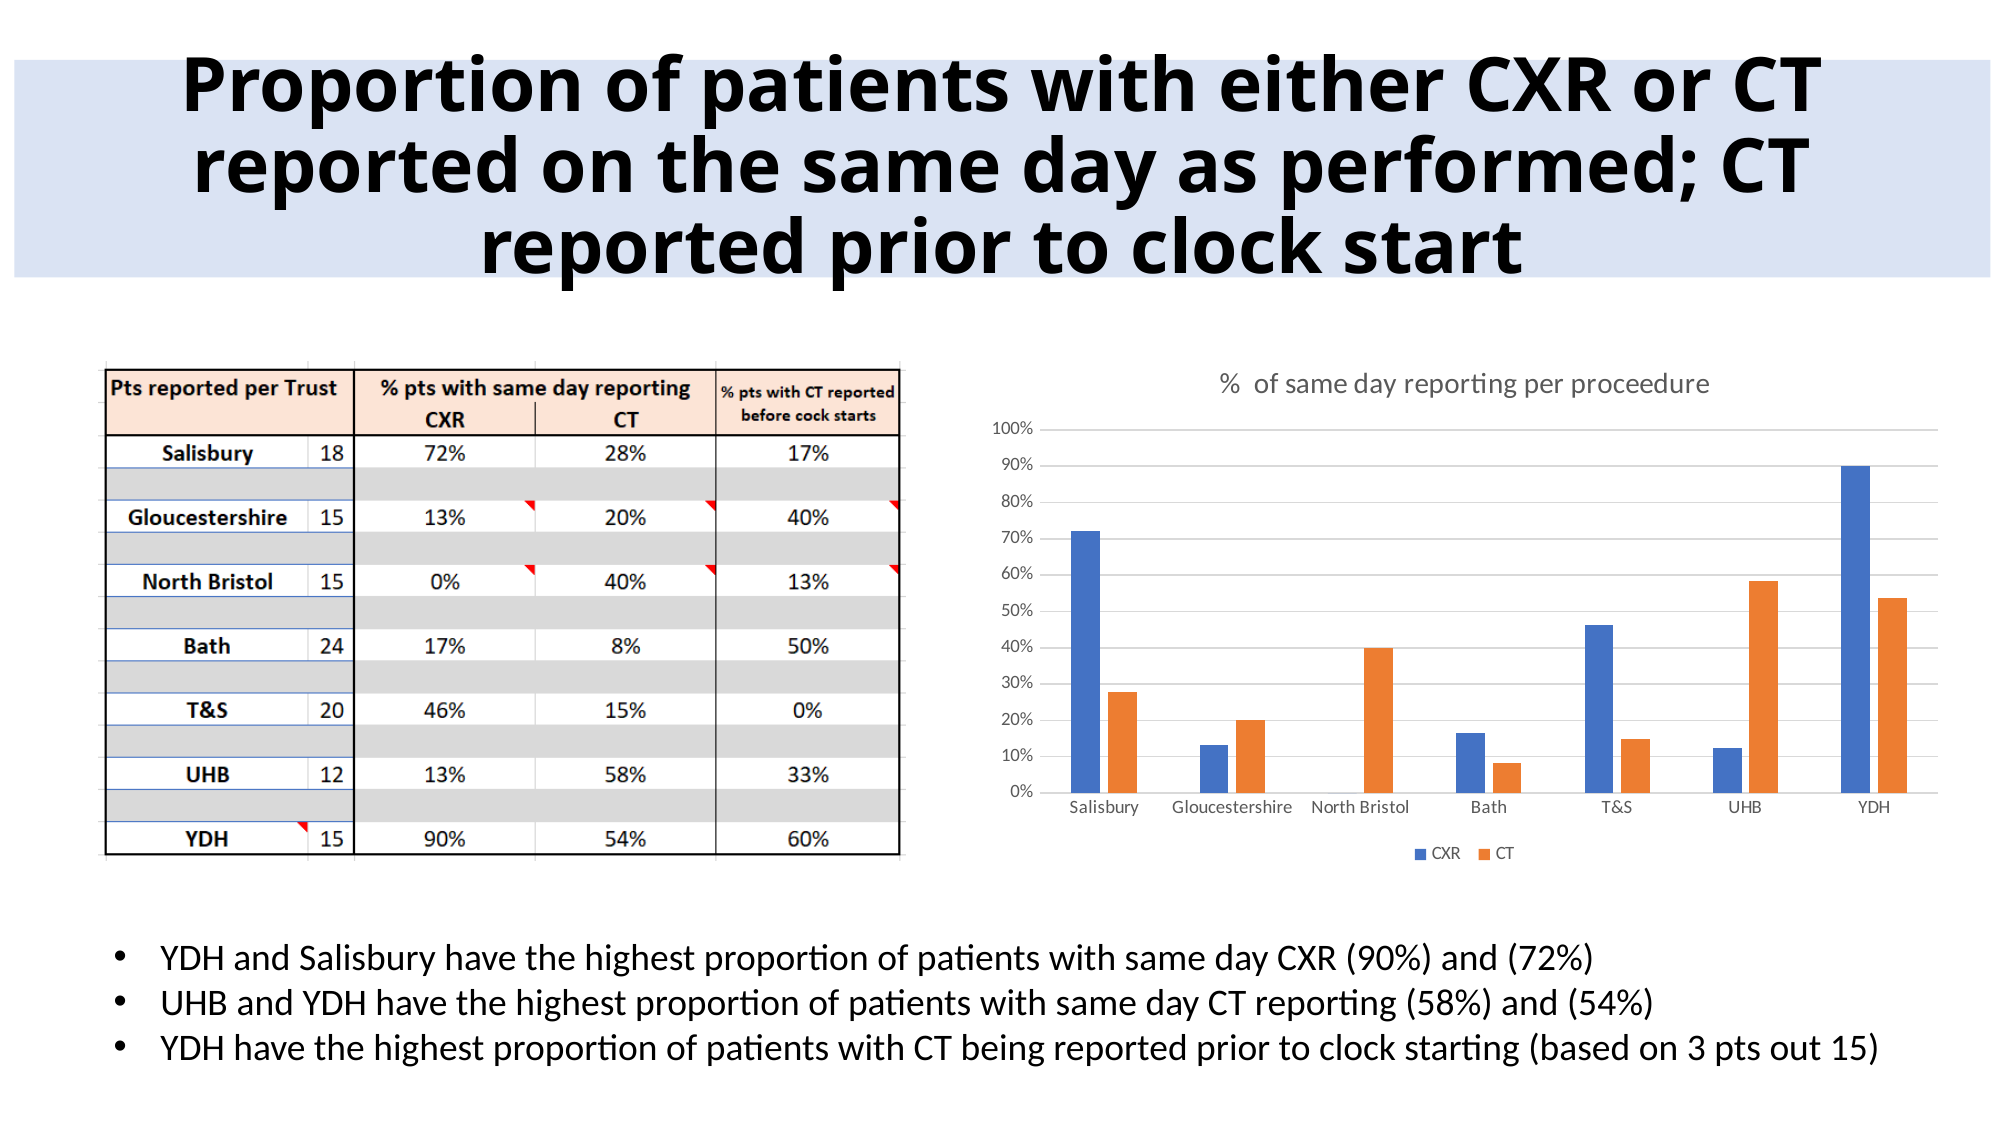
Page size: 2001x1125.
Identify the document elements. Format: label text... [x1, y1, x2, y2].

text_box YDH and Salisbury have the highest proportion of patients with same day CXR (90%) and (72%) UHB and YDH have the highest proportion of patients with same day CT reporting (58%) and (54%) YDH have the highest proportion of patients with CT being reported prior to clock starting (based on 3 pts out 15) [98, 926, 1939, 1076]
chart [971, 344, 1958, 870]
picture [98, 361, 906, 861]
title Proportion of patients with either CXR or CT reported on the same day as performed; CT reported prior to clock start [14, 59, 1991, 278]
